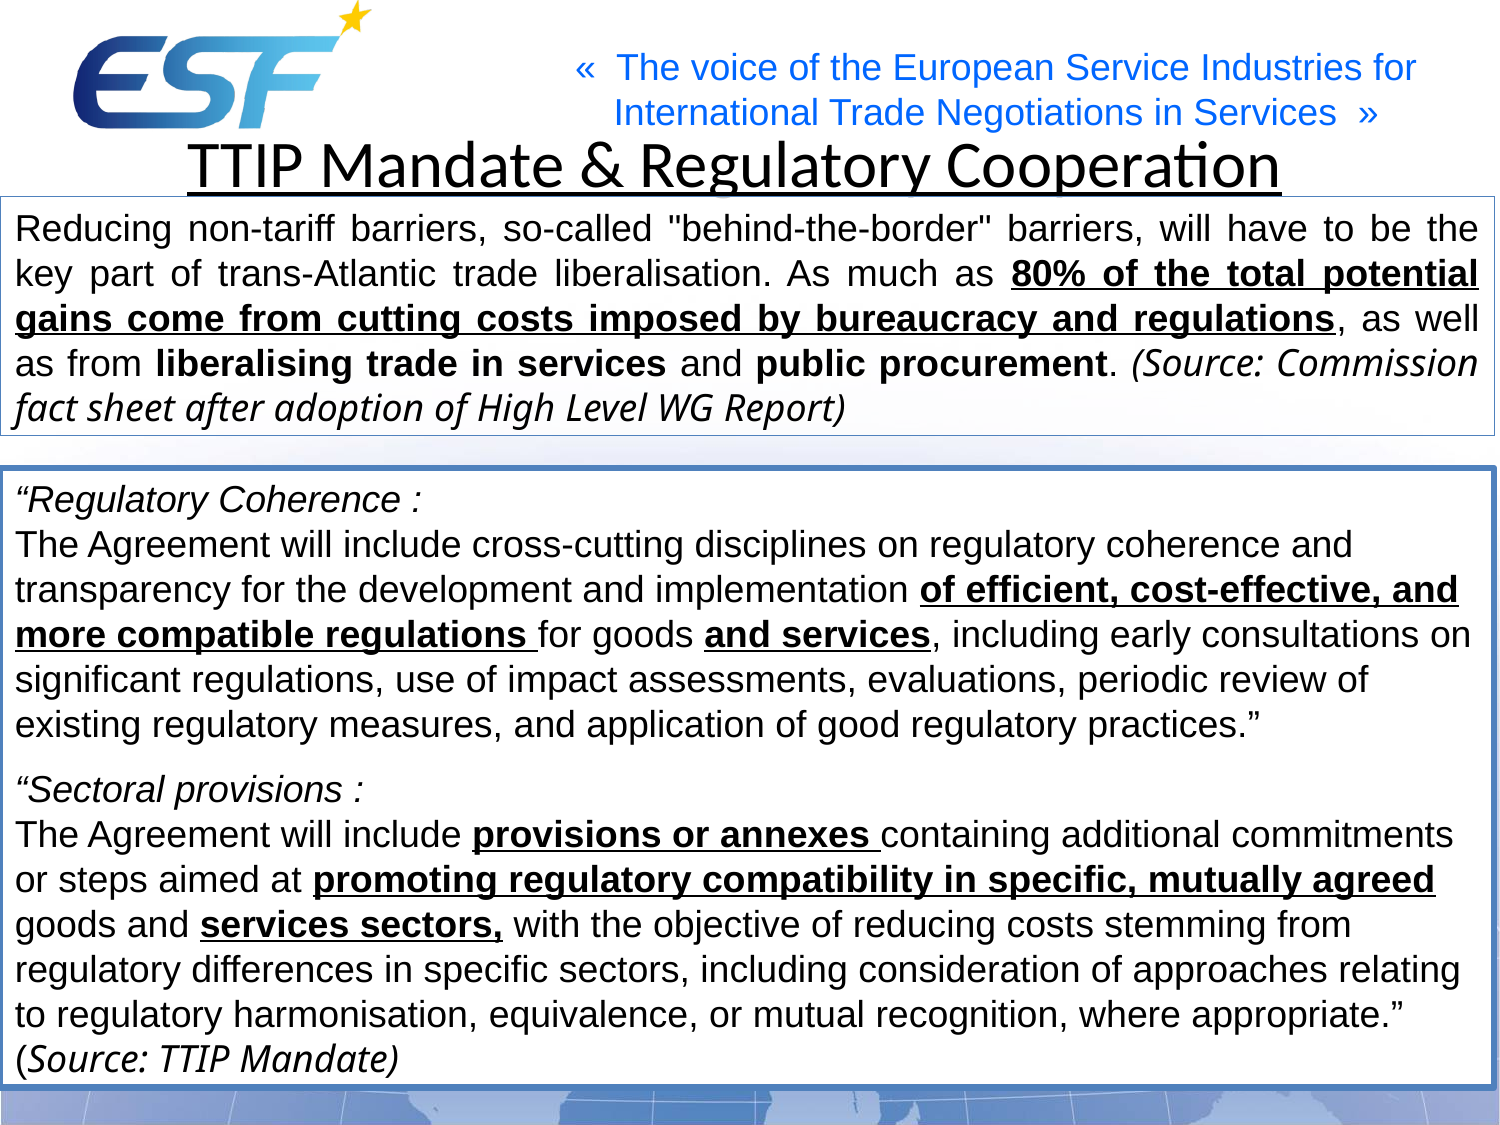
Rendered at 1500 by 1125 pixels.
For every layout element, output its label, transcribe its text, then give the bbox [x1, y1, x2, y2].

picture [1109, 107, 1118, 113]
picture [1223, 107, 1234, 113]
picture [1009, 107, 1020, 113]
picture [909, 107, 920, 113]
picture [1302, 107, 1313, 113]
picture [941, 104, 947, 113]
picture [753, 107, 764, 113]
picture [1088, 107, 1099, 113]
picture [967, 107, 978, 113]
picture [0, 0, 1500, 1125]
title TTIP Mandate & Regulatory Cooperation [97, 113, 1372, 196]
picture [660, 107, 671, 113]
picture [888, 107, 898, 113]
picture [694, 107, 703, 113]
picture [629, 107, 638, 113]
picture [775, 107, 784, 113]
picture [1168, 107, 1177, 113]
picture [988, 107, 998, 113]
text_box Reducing non-tariff barriers, so-called "behind-the-border" barriers, will have to be the key part of trans-Atlantic trade liberalisation. As much as 80% of the total potential gains come from cutting costs imposed by bureaucracy and regulations, as well as from liberalising trade in services and public procurement. (Source: Commission fact sheet after adoption of High Level WG Report) [0, 196, 1495, 436]
text_box “Regulatory Coherence : The Agreement will include cross-cutting disciplines on regulatory coherence and transparency for the development and implementation of efficient, cost-effective, and more compatible regulations for goods and services, including early consultations on significant regulations, use of impact assessments, evaluations, periodic review of existing regulatory measures, and application of good regulatory practices.” “Sectoral provisions : The Agreement will include provisions or annexes containing additional commitments or steps aimed at promoting regulatory compatibility in specific, mutually agreed goods and services sectors, with the objective of reducing costs stemming from regulatory differences in specific sectors, including consideration of approaches relating to regulatory harmonisation, equivalence, or mutual recognition, where appropriate.” (Source: TTIP Mandate) [0, 467, 1495, 1088]
picture [1245, 106, 1254, 113]
